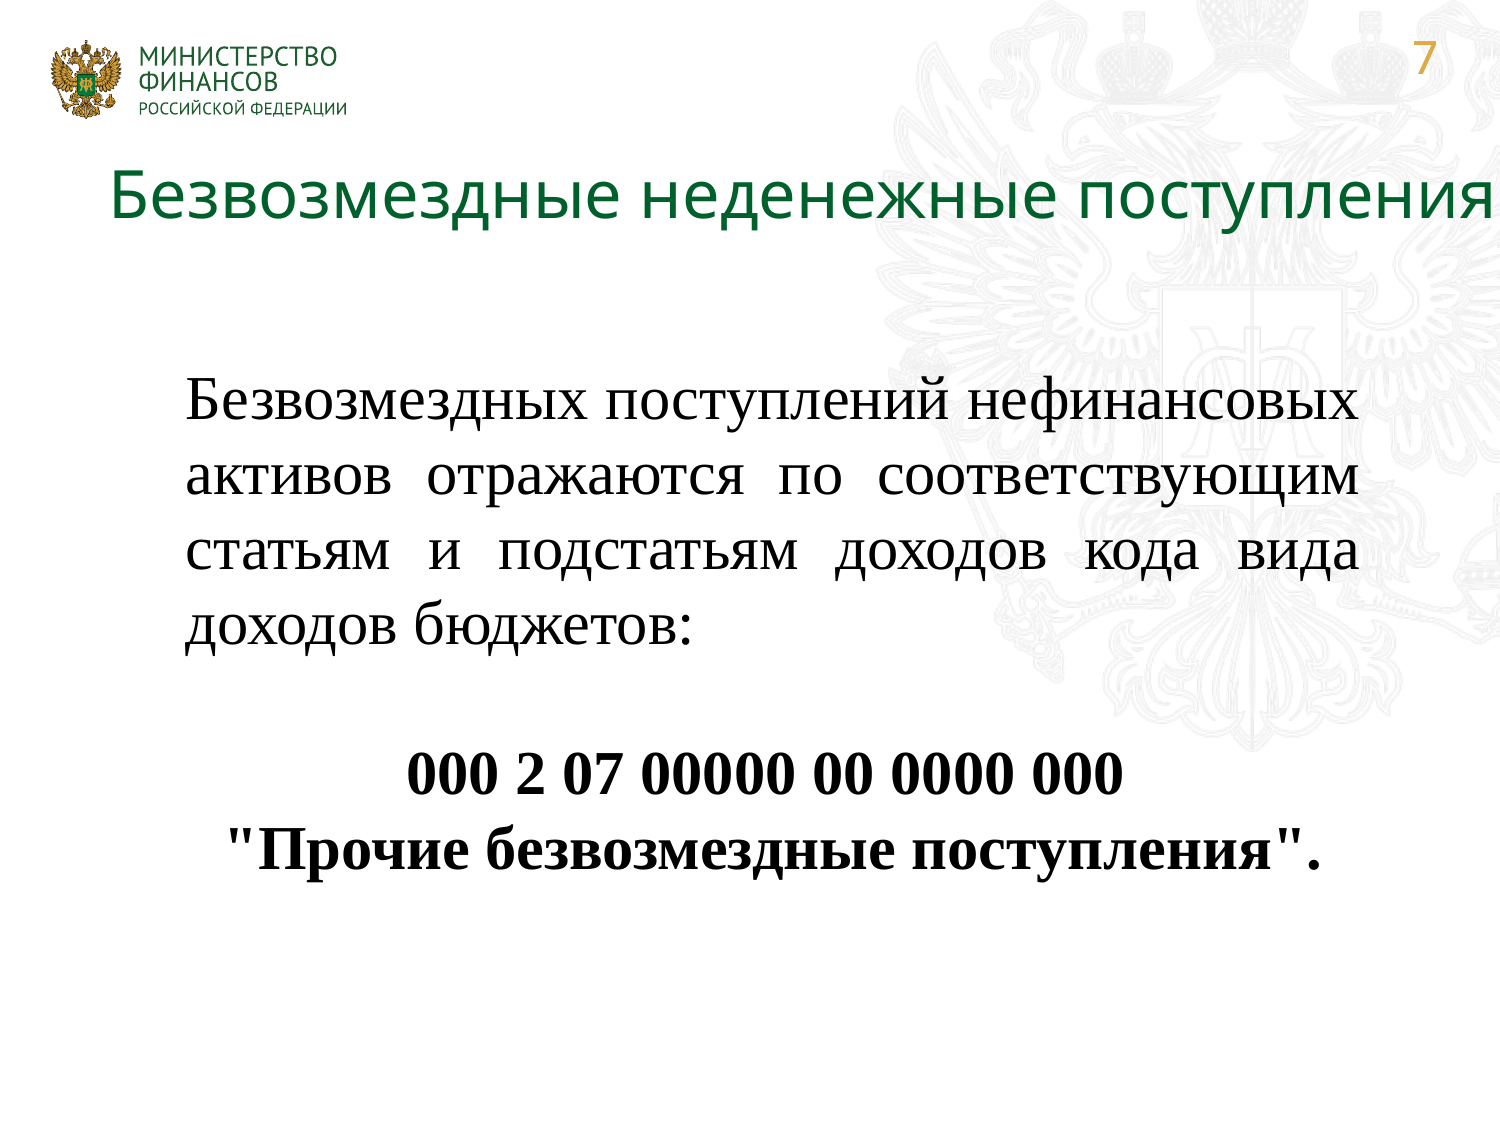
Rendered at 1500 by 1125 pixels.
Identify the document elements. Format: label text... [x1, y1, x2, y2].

text_box Безвозмездные неденежные поступления [53, 144, 1500, 239]
text_box Безвозмездных поступлений нефинансовых активов отражаются по соответствующим статьям и подстатьям доходов кода вида доходов бюджетов: 000 2 07 00000 00 0000 000 "Прочие безвозмездные поступления". [171, 349, 1376, 890]
